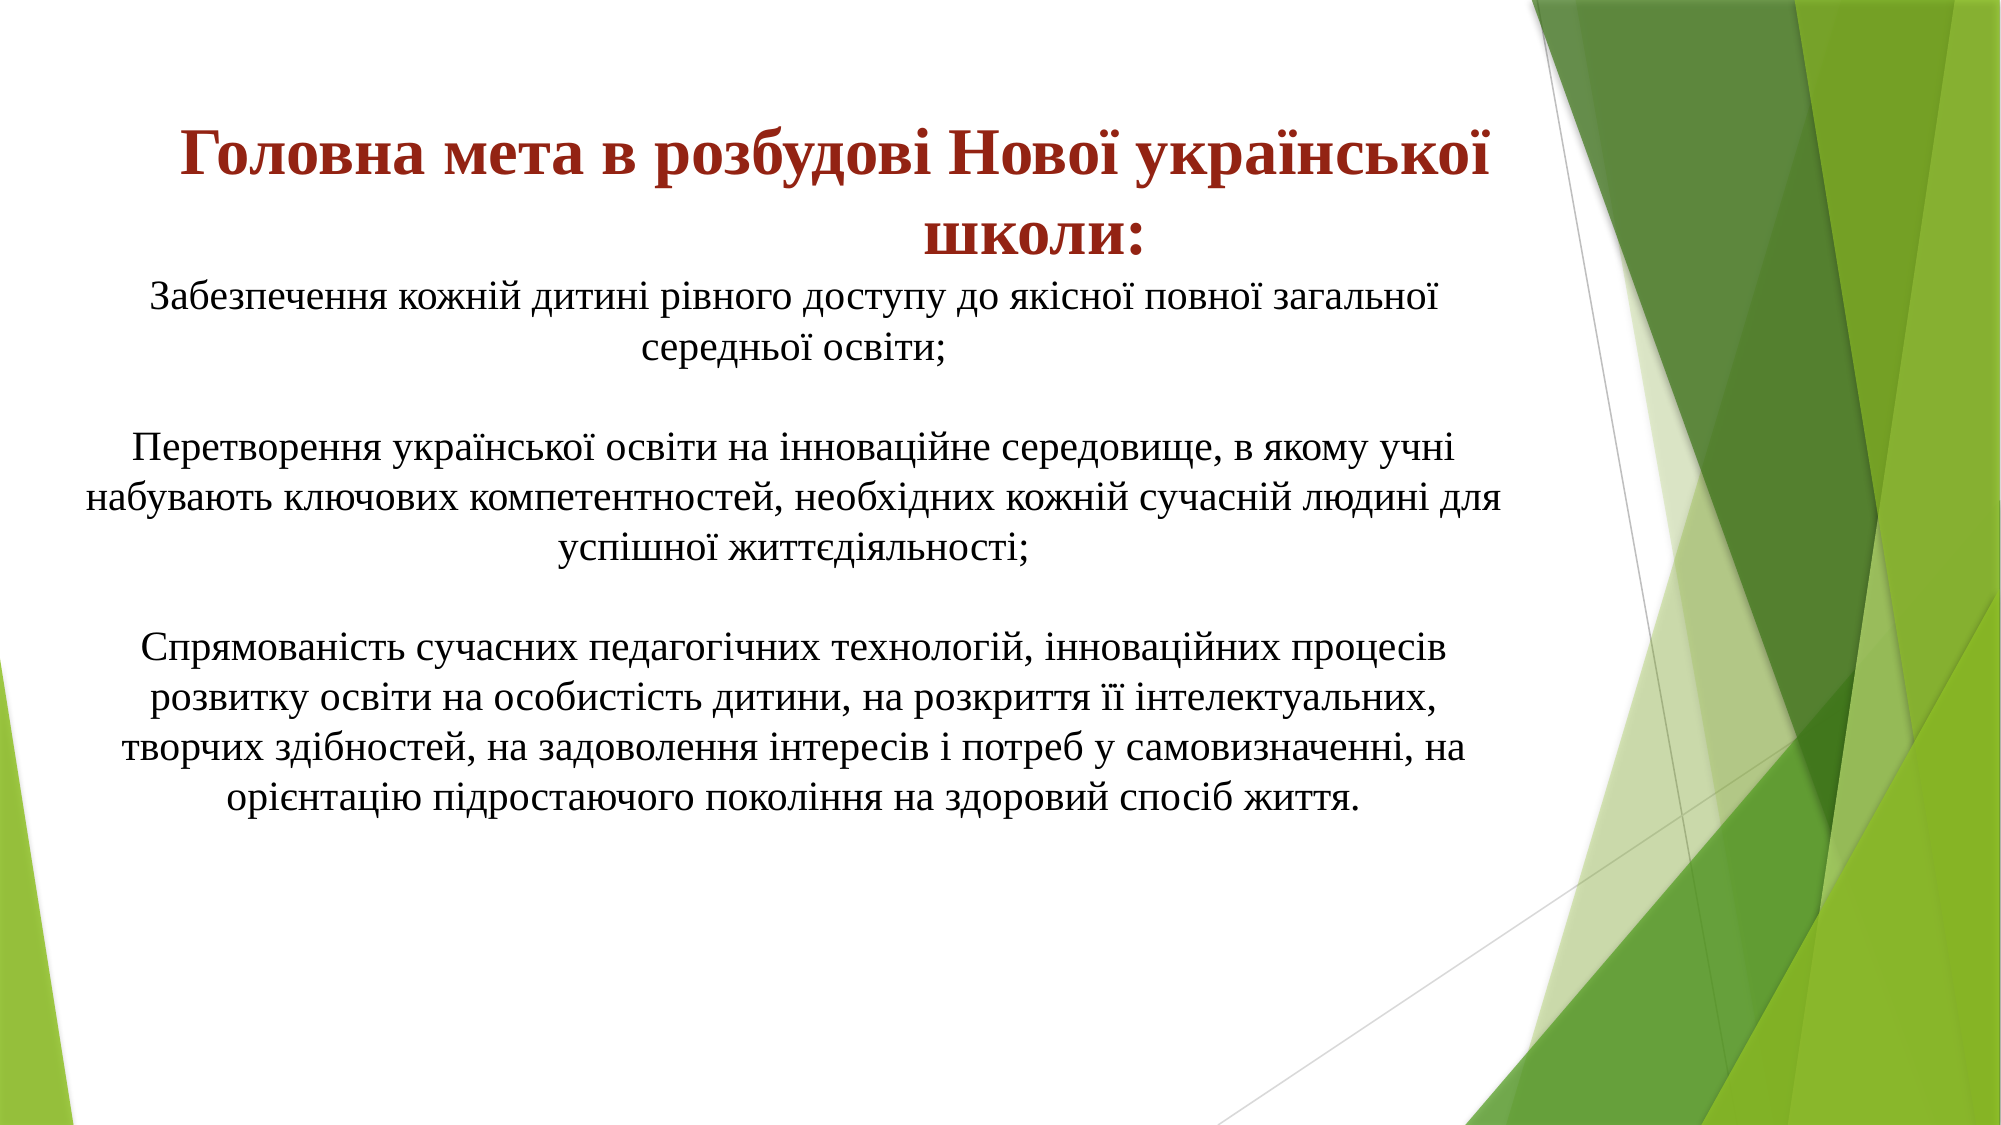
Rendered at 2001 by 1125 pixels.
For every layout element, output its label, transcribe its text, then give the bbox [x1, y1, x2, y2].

title Головна мета в розбудові Нової української школи: Забезпечення кожній дитині рівного доступу до якісної повної загальної середньої освіти; Перетворення української освіти на інноваційне середовище, в якому учні набувають ключових компетентностей, необхідних кожній сучасній людині для успішної життєдіяльності; Спрямованість сучасних педагогічних технологій, інноваційних процесів розвитку освіти на особистість дитини, на розкриття її інтелектуальних, творчих здібностей, на задоволення інтересів і потреб у самовизначенні, на орієнтацію підростаючого покоління на здоровий спосіб життя. [60, 100, 1528, 988]
